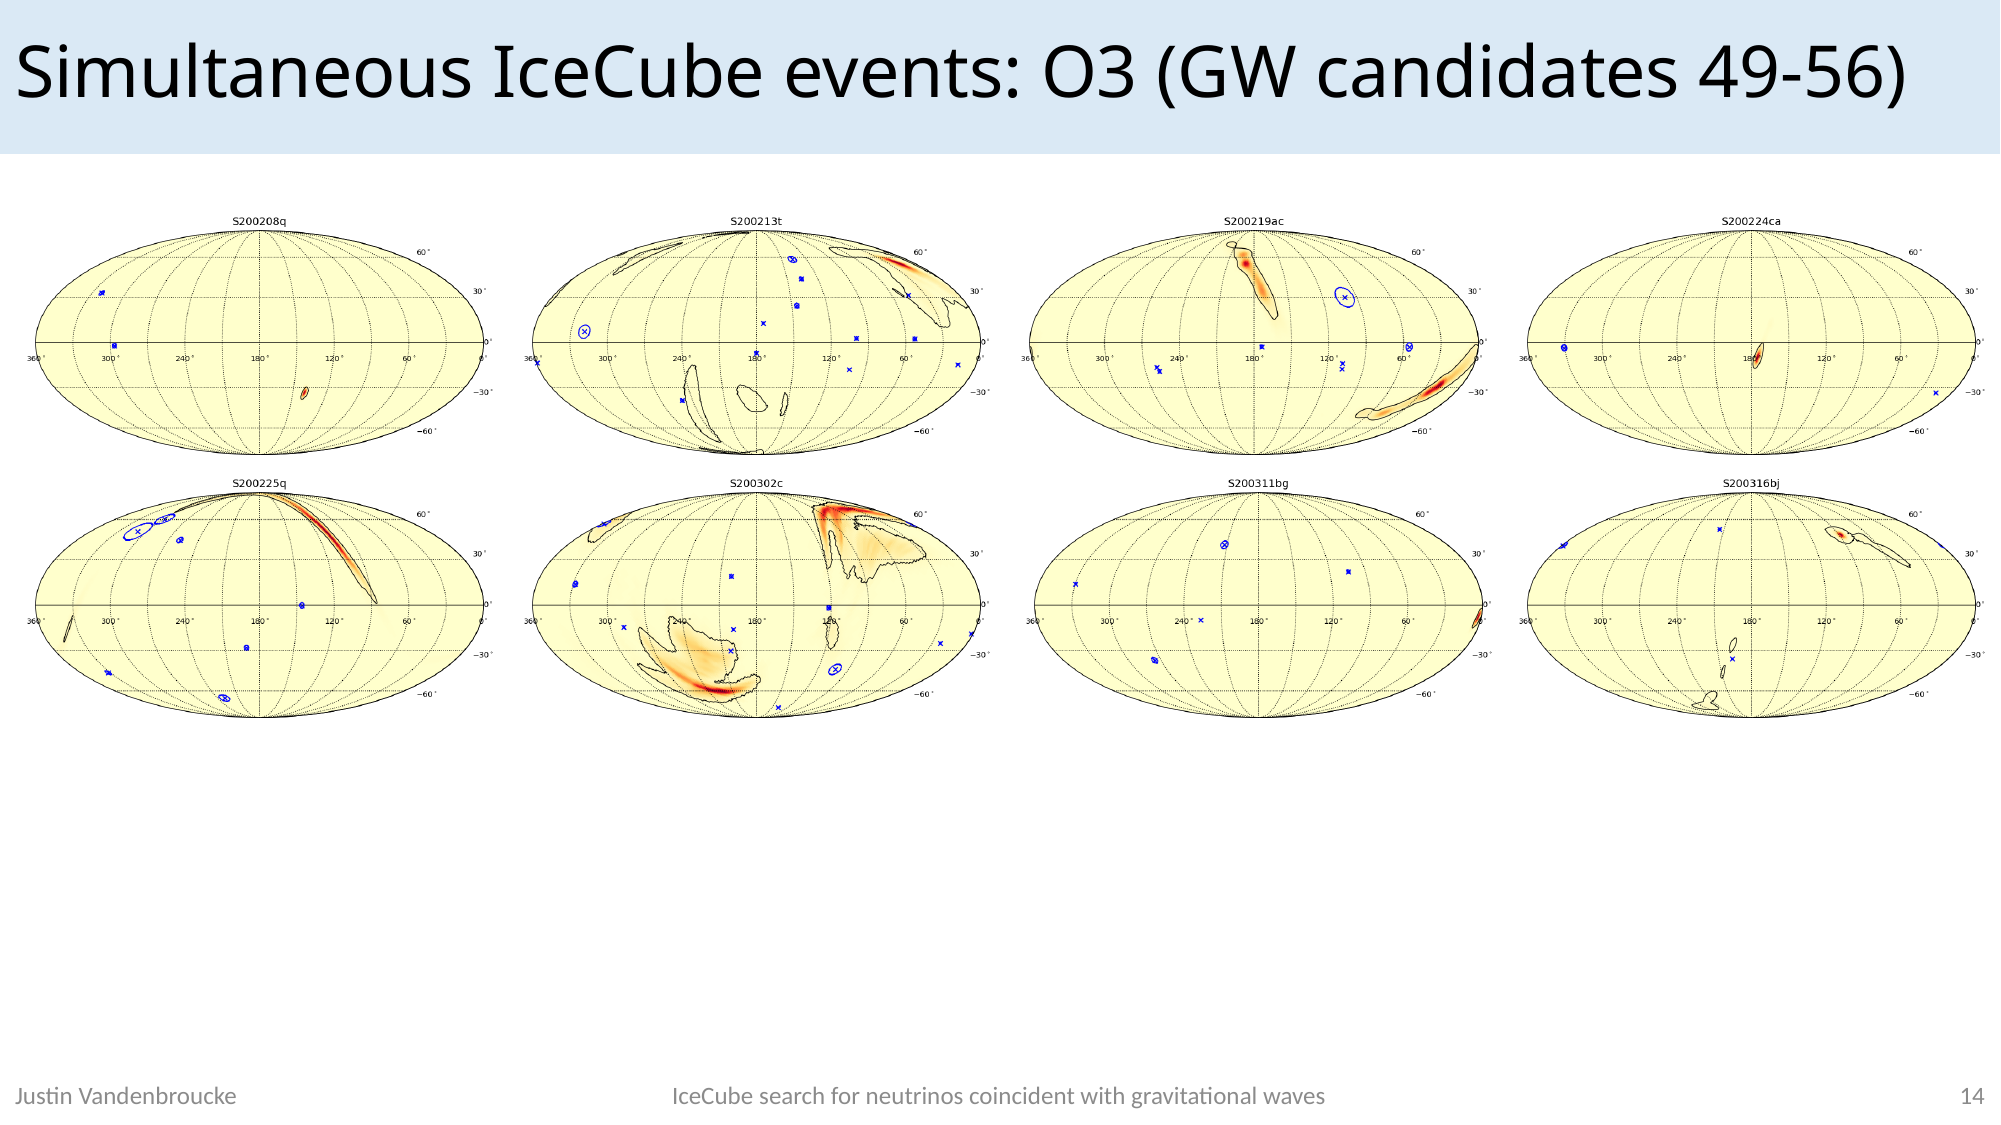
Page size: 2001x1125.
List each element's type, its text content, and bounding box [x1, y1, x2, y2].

text_box [0, 150, 2000, 154]
footer IceCube search for neutrinos coincident with gravitational waves [625, 1065, 1374, 1125]
slide_number Justin Vandenbroucke [0, 1064, 450, 1125]
title Simultaneous IceCube events: O3 (GW candidates 49-56) [0, 0, 2000, 150]
slide_number 14 [1550, 1064, 2000, 1125]
picture [0, 211, 1990, 737]
